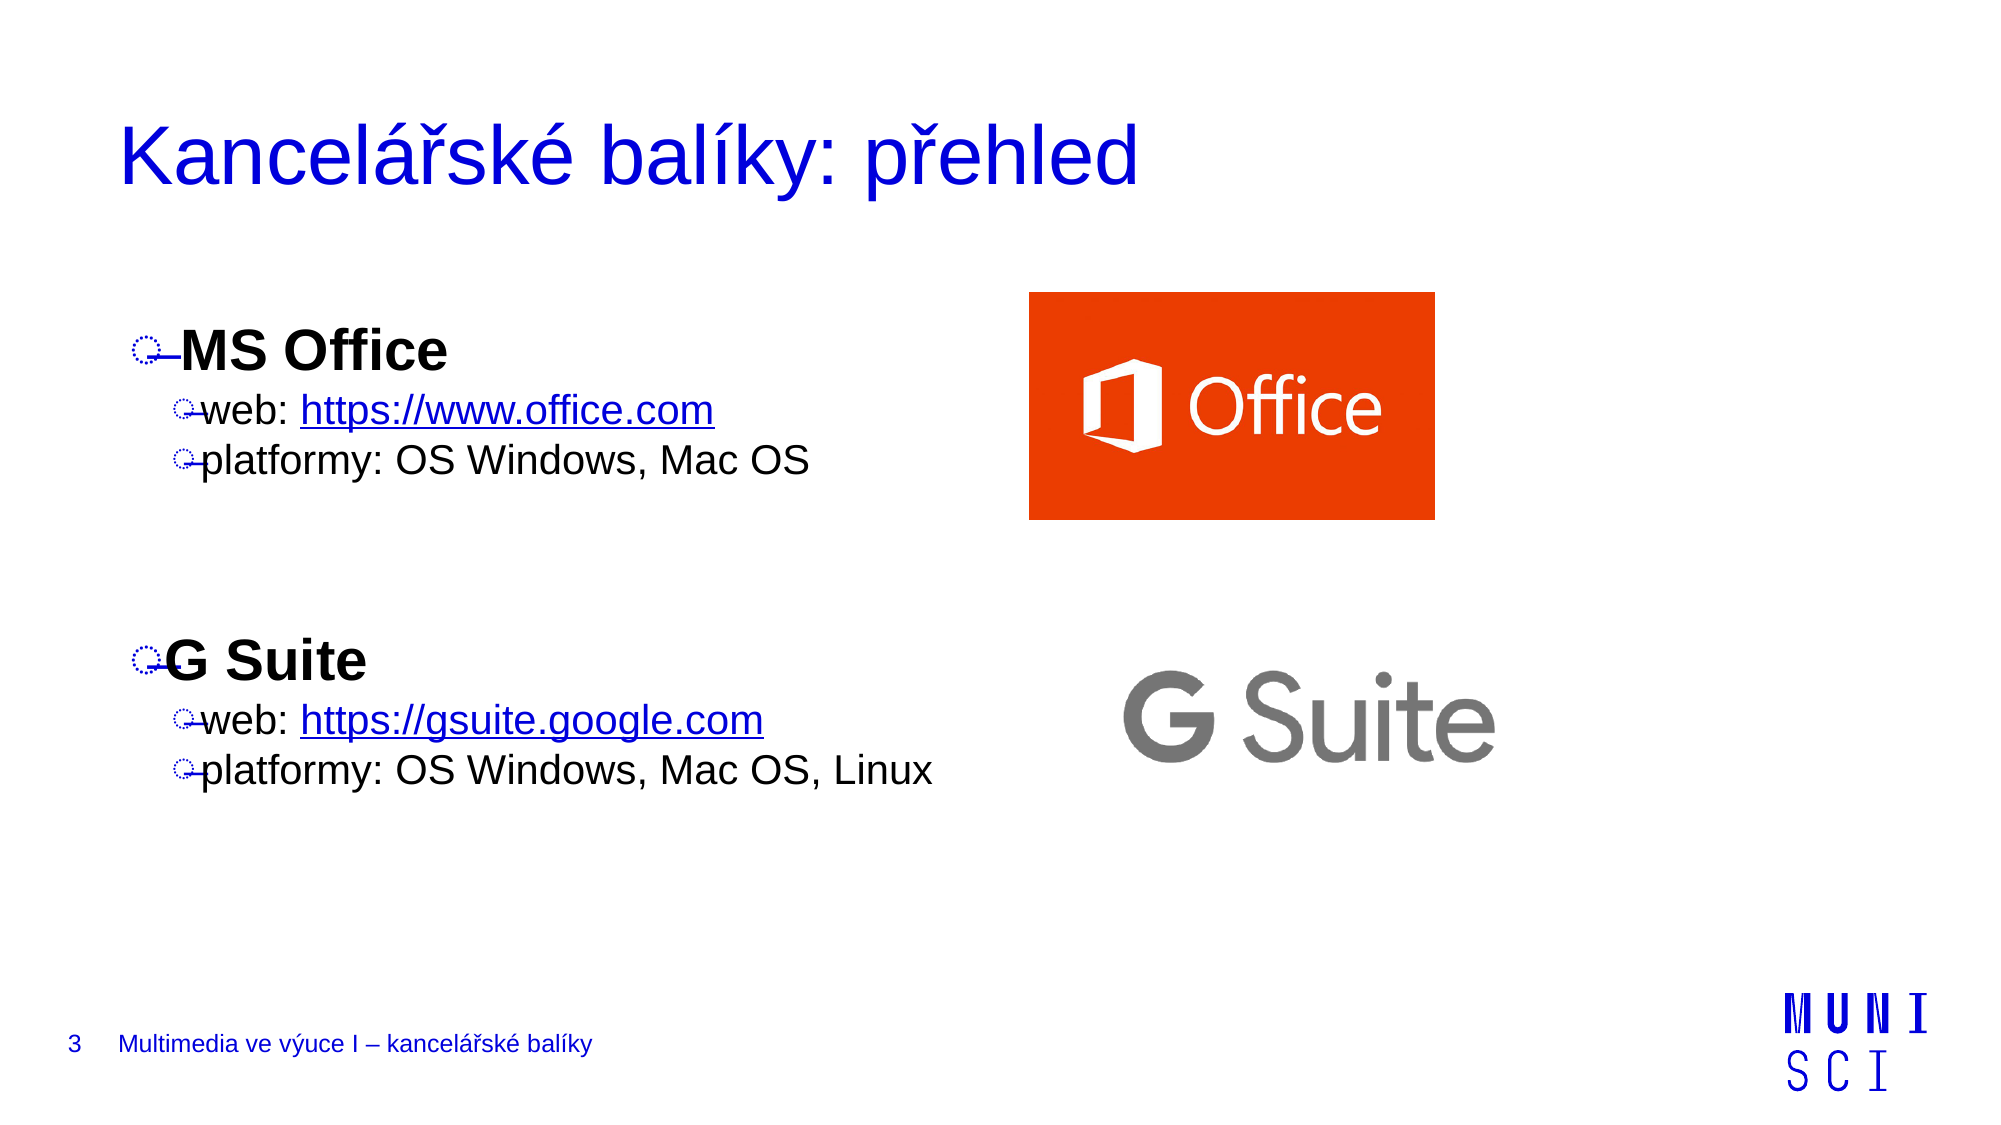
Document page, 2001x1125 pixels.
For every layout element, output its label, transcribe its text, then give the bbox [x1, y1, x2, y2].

picture [1029, 292, 1436, 520]
slide_number 3 [67, 1021, 110, 1063]
list MS Office web: https://www.office.com platformy: OS Windows, Mac OS G Suite web: https://gsuite.google.com platformy: OS Windows, Mac OS, Linux [118, 277, 1883, 957]
picture [1123, 670, 1495, 763]
title Kancelářské balíky: přehled [118, 118, 1883, 193]
footer Multimedia ve výuce I – kancelářské balíky [118, 1021, 1418, 1063]
